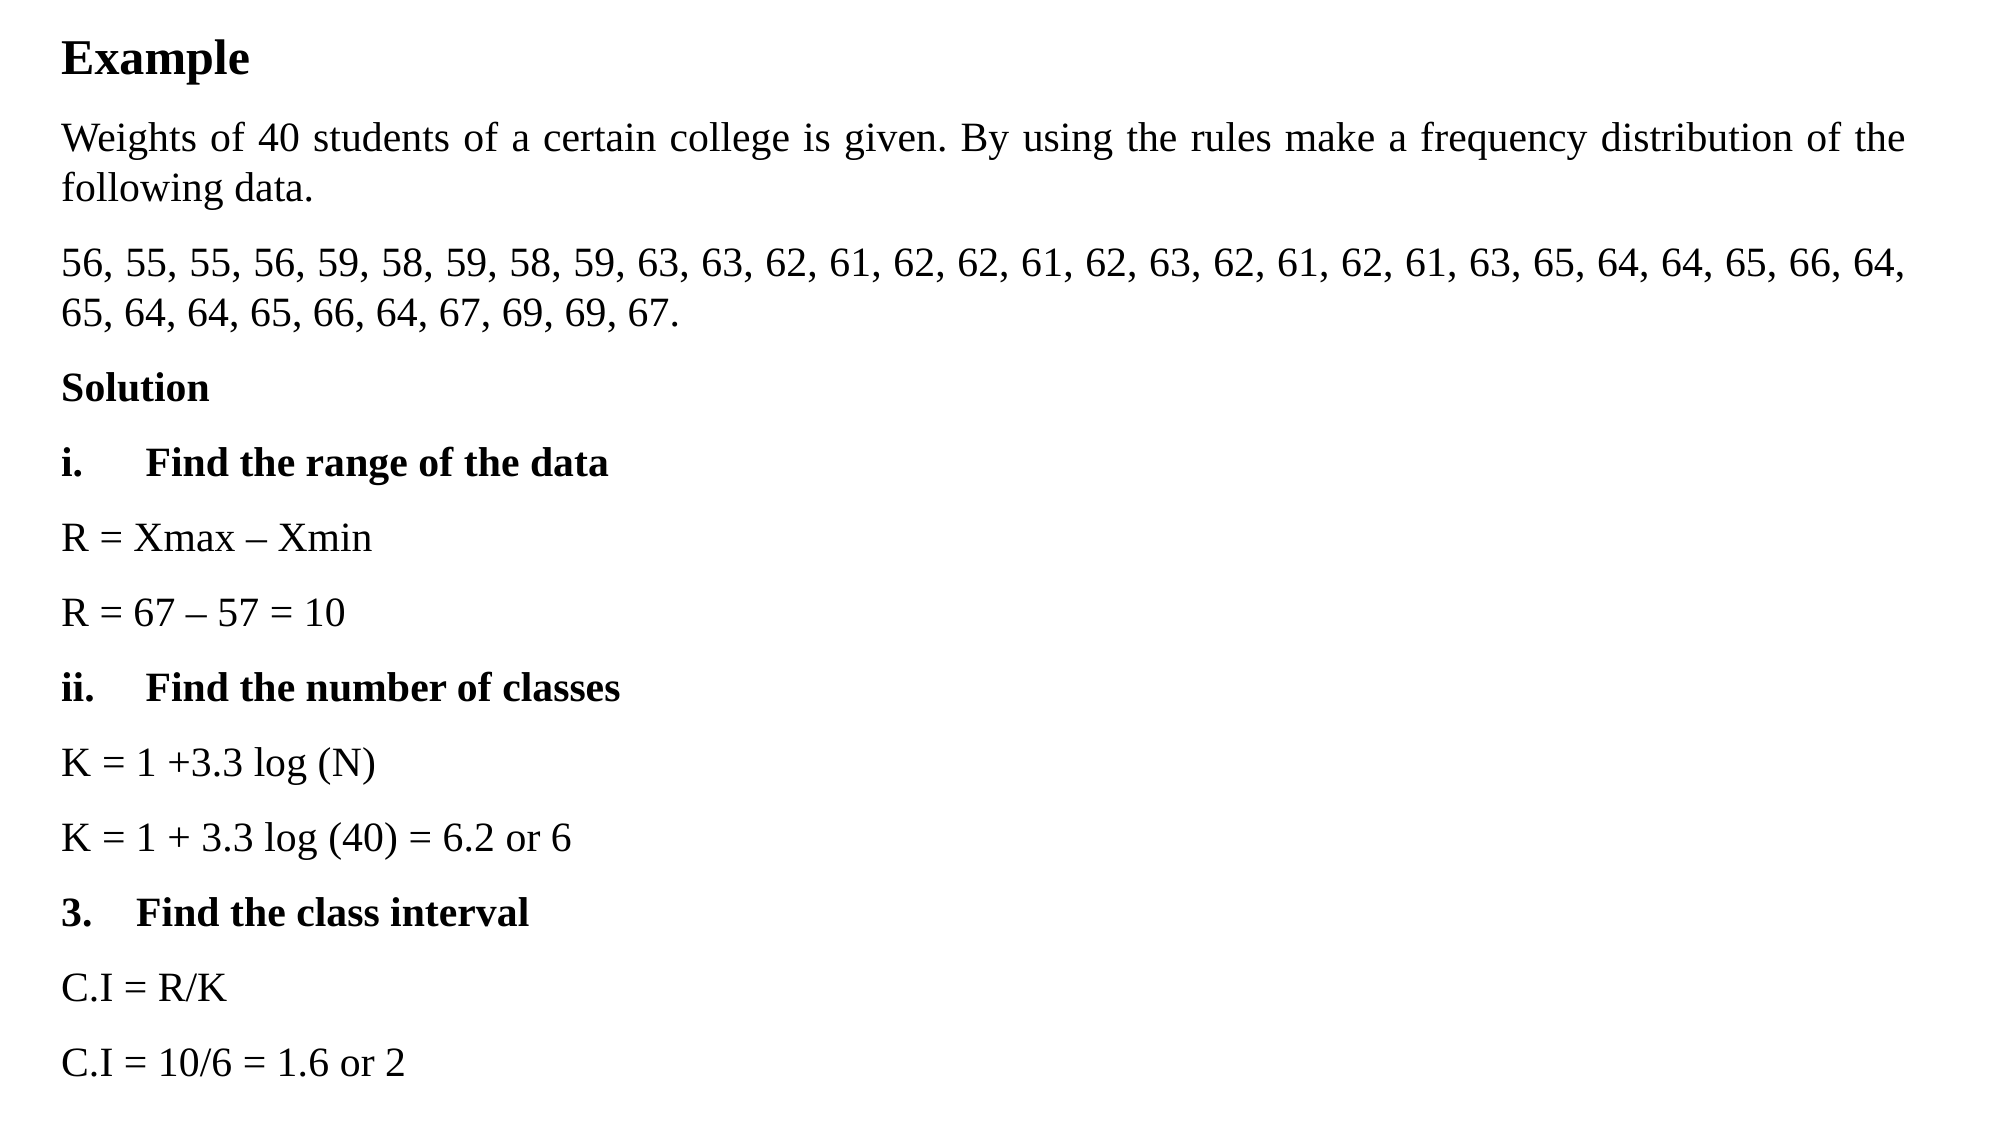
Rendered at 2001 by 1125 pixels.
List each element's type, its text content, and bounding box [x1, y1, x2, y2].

text_box Example Weights of 40 students of a certain college is given. By using the rules make a frequency distribution of the following data. 56, 55, 55, 56, 59, 58, 59, 58, 59, 63, 63, 62, 61, 62, 62, 61, 62, 63, 62, 61, 62, 61, 63, 65, 64, 64, 65, 66, 64, 65, 64, 64, 65, 66, 64, 67, 69, 69, 67. Solution Find the range of the data R = Xmax – Xmin R = 67 – 57 = 10 Find the number of classes K = 1 +3.3 log (N) K = 1 + 3.3 log (40) = 6.2 or 6 Find the class interval C.I = R/K C.I = 10/6 = 1.6 or 2 [46, 16, 1923, 1125]
